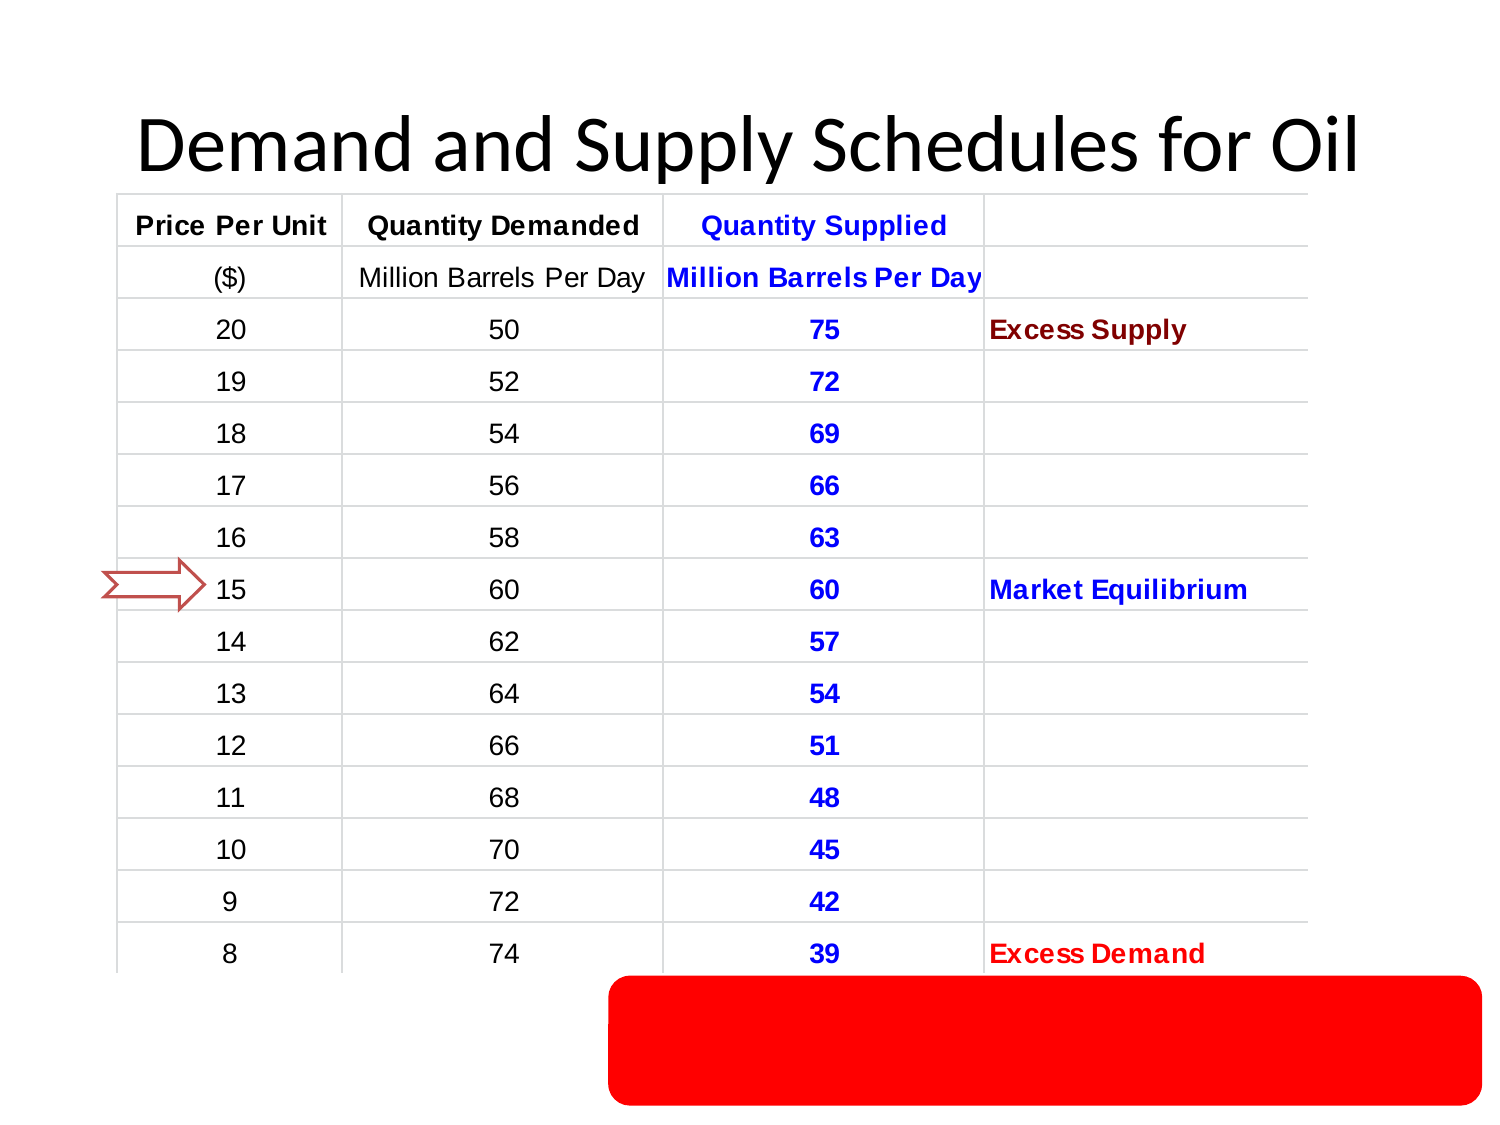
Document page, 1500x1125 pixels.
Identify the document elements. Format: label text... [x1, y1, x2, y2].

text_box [115, 192, 1311, 976]
title Demand and Supply Schedules for Oil [75, 45, 1425, 233]
